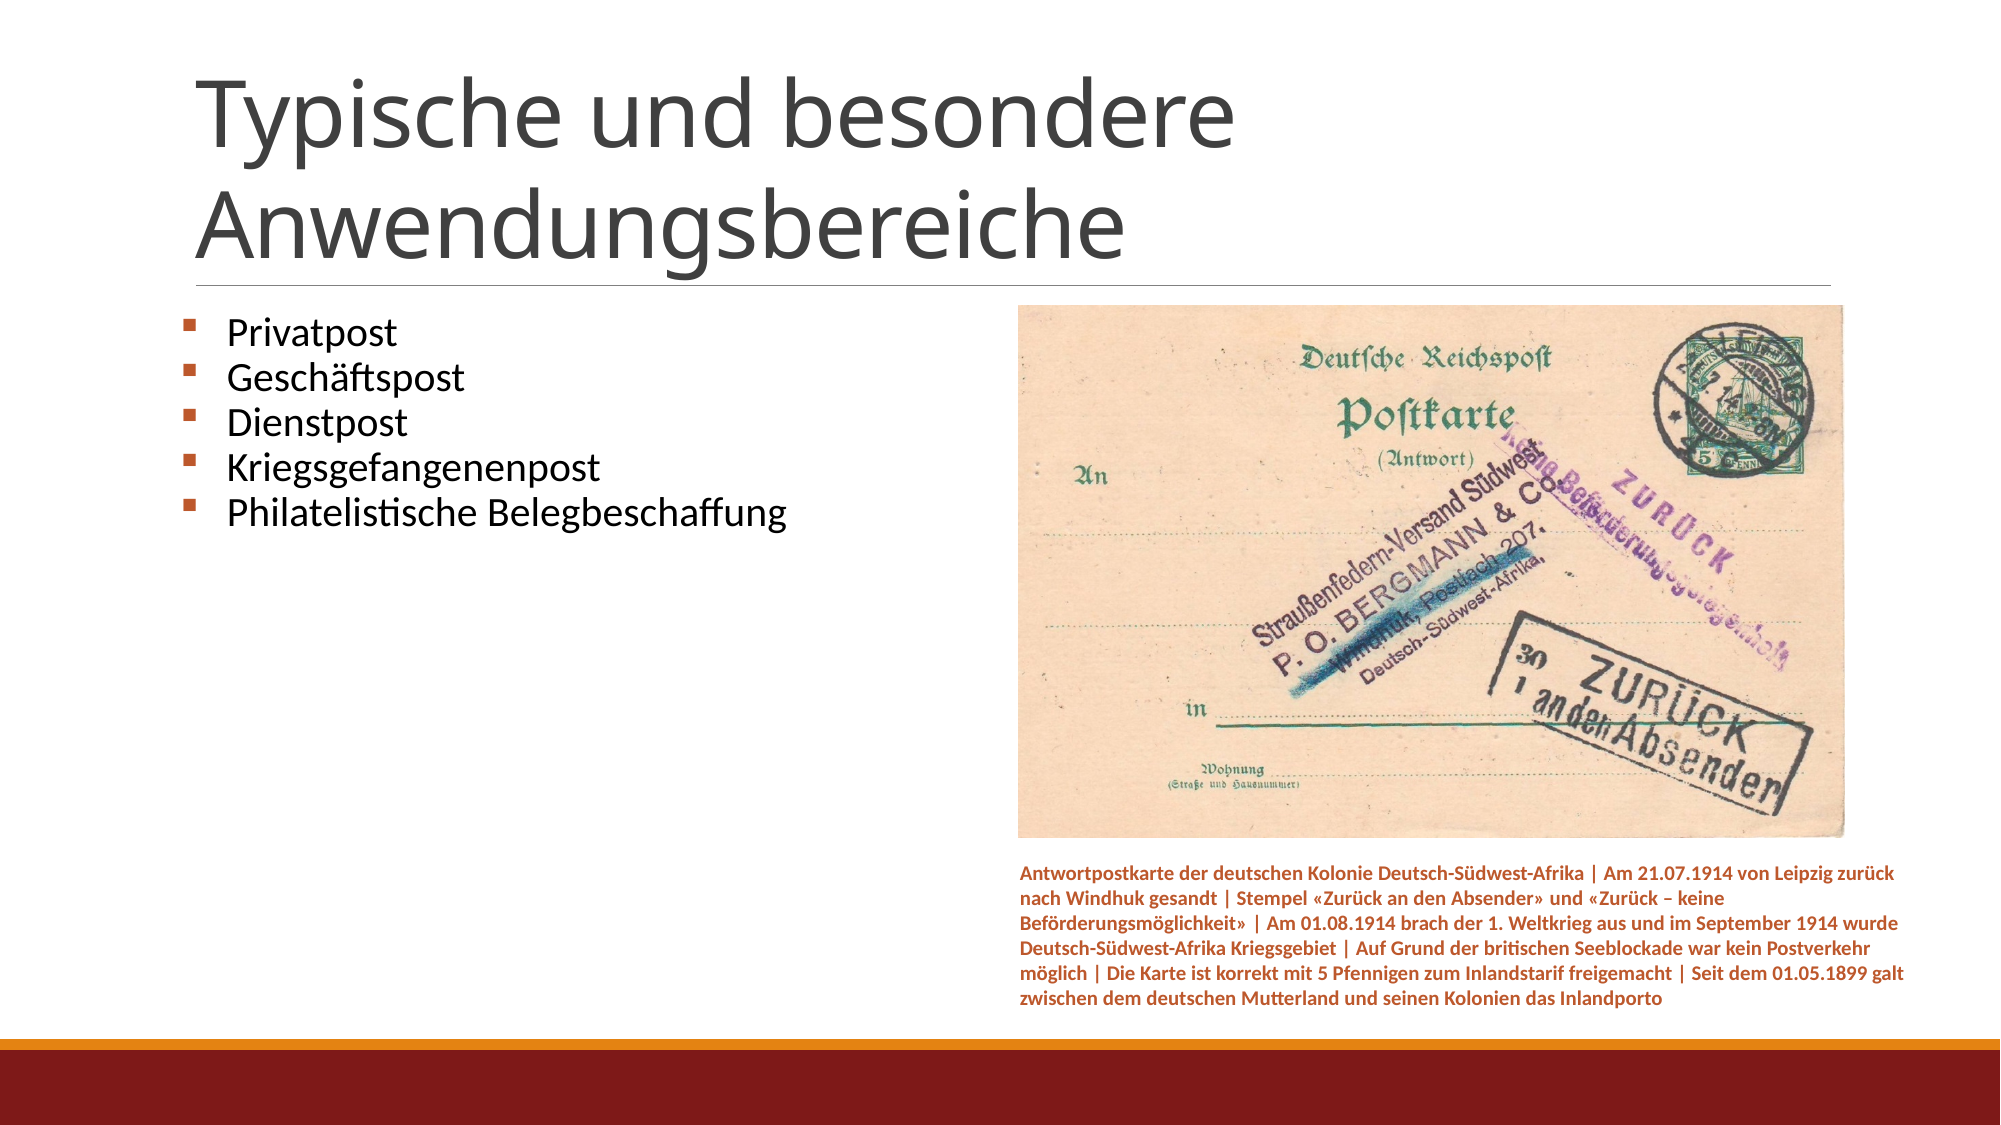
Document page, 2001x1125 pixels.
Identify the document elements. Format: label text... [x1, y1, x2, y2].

title Typische und besondere Anwendungsbereiche [180, 47, 1830, 285]
picture [1017, 305, 1846, 838]
list Privatpost Geschäftspost Dienstpost Kriegsgefangenenpost Philatelistische Belegbeschaffung [180, 302, 990, 963]
text_box Antwortpostkarte der deutschen Kolonie Deutsch-Südwest-Afrika | Am 21.07.1914 von Leipzig zurück nach Windhuk gesandt | Stempel «Zurück an den Absender» und «Zurück – keine Beförderungsmöglichkeit» | Am 01.08.1914 brach der 1. Weltkrieg aus und im September 1914 wurde Deutsch-Südwest-Afrika Kriegsgebiet | Auf Grund der britischen Seeblockade war kein Postverkehr möglich | Die Karte ist korrekt mit 5 Pfennigen zum Inlandstarif freigemacht | Seit dem 01.05.1899 galt zwischen dem deutschen Mutterland und seinen Kolonien das Inlandporto [1005, 852, 1925, 1018]
